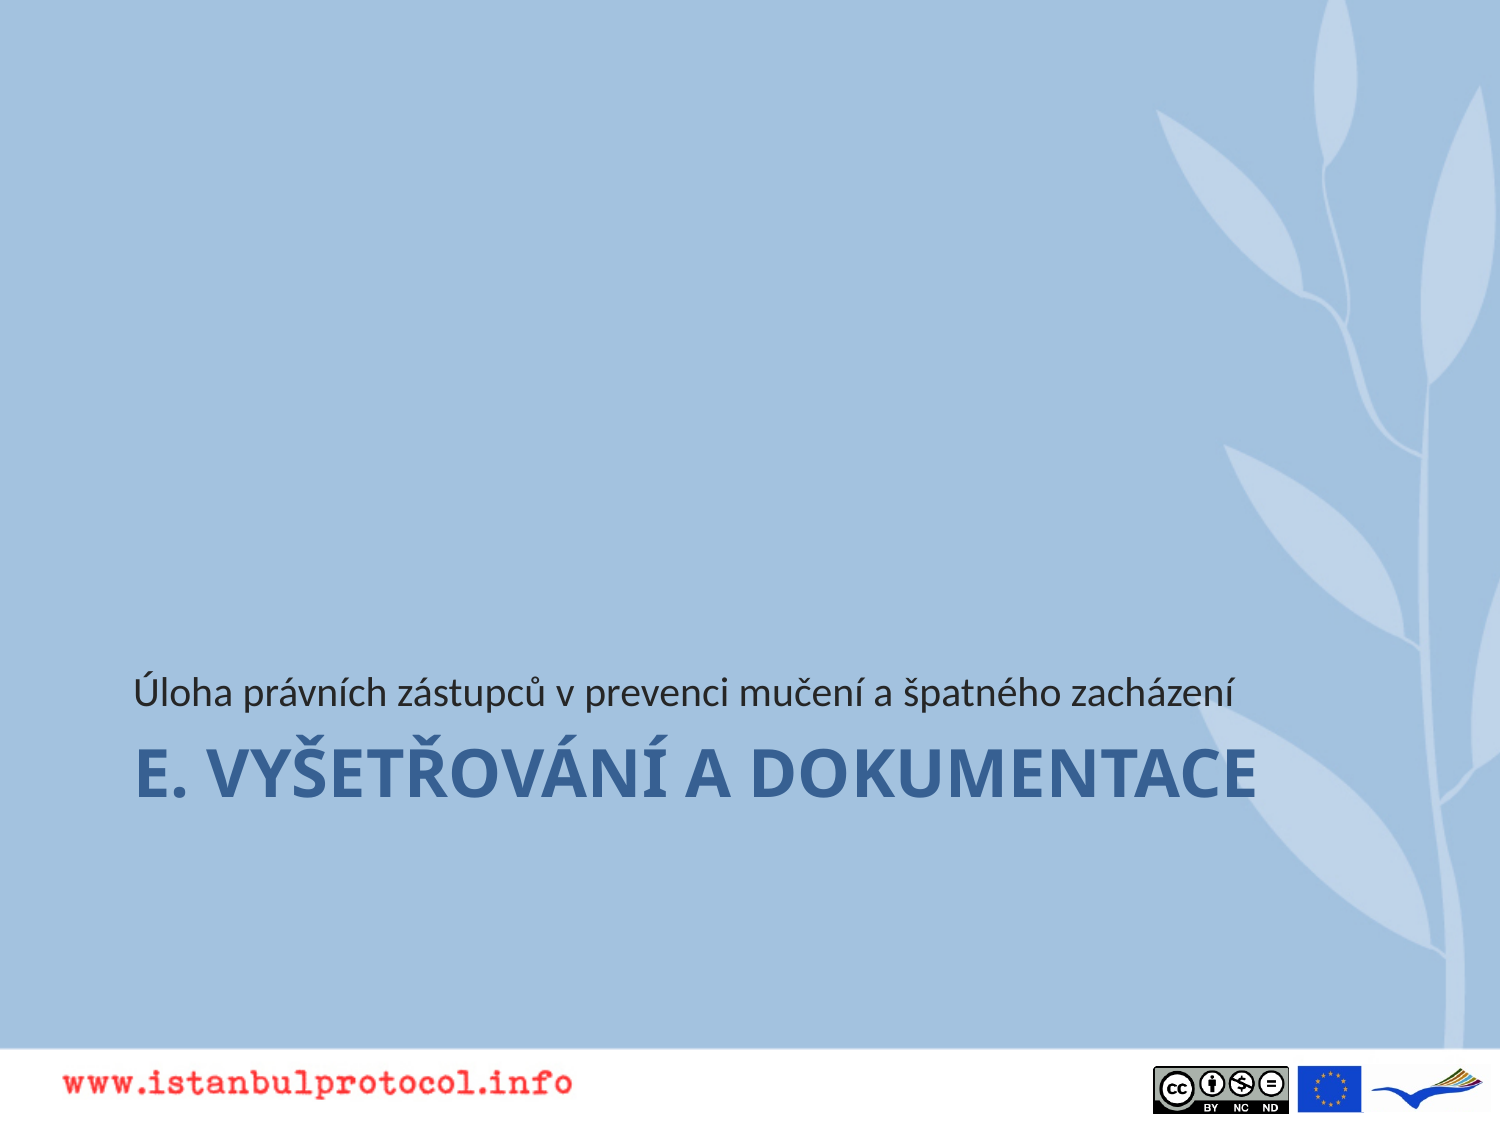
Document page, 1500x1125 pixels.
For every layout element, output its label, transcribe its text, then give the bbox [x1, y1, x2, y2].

picture [0, 0, 1500, 1125]
list Úloha právních zástupců v prevenci mučení a špatného zacházení [118, 476, 1394, 723]
title E. VYŠETŘOVÁNÍ A DOKUMENTACE [118, 723, 1394, 947]
